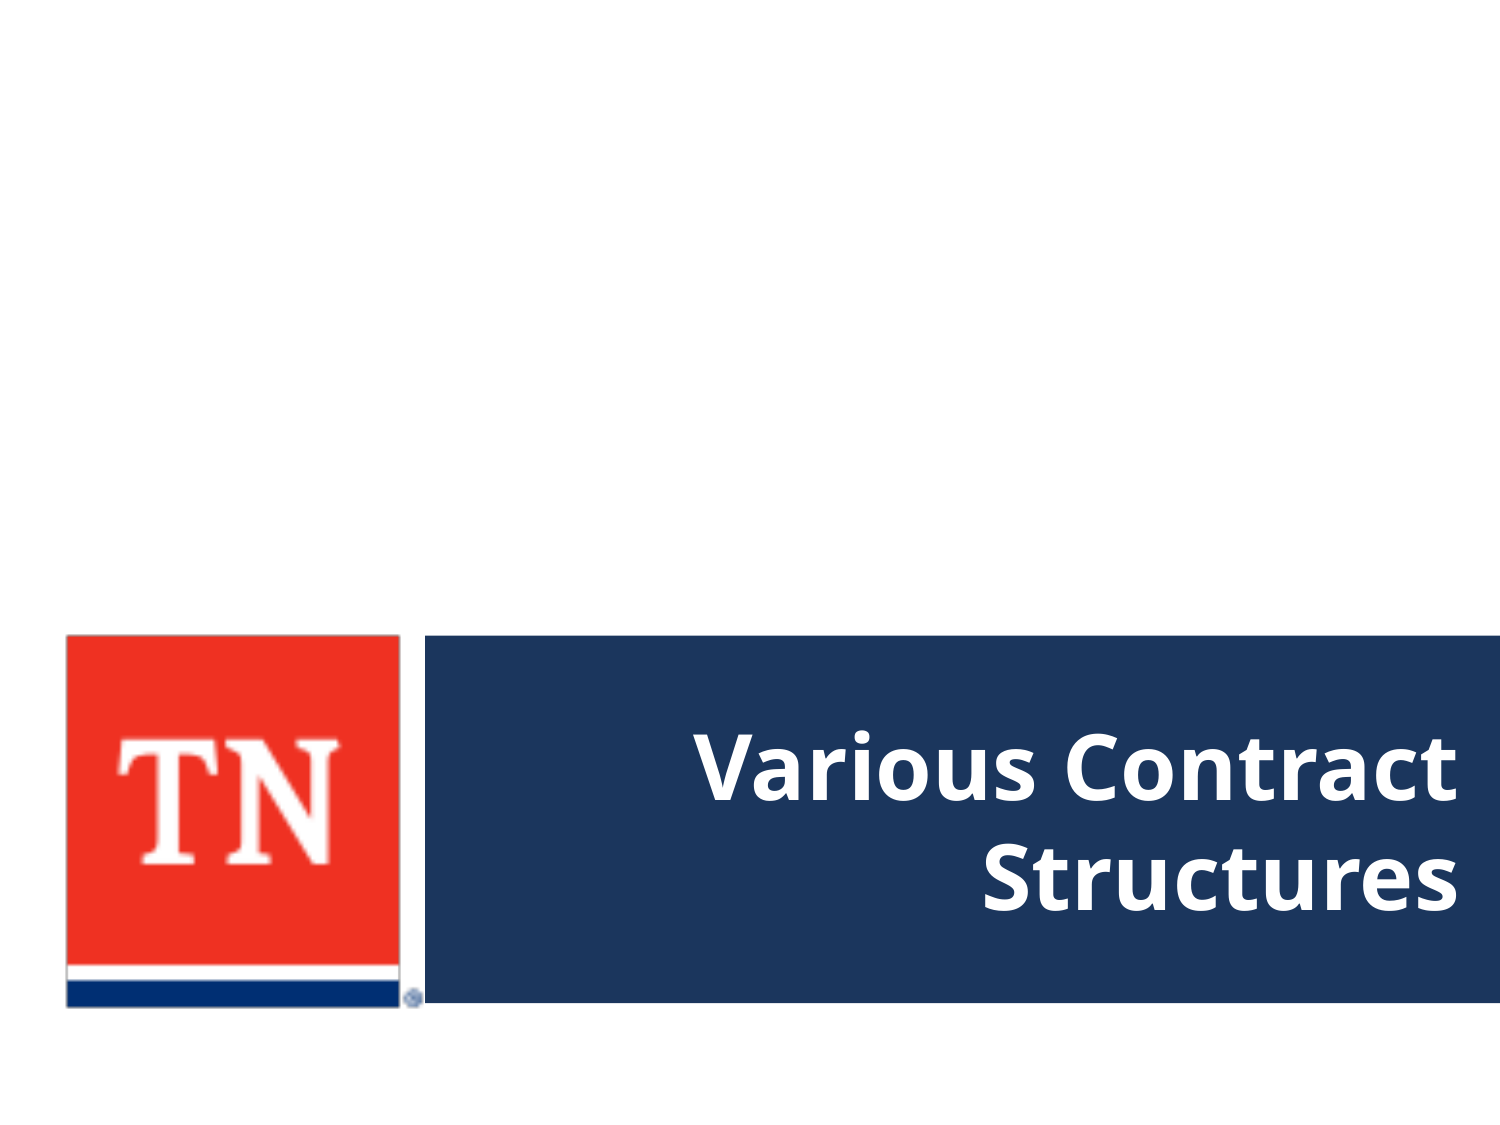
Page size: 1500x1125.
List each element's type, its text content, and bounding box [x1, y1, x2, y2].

title Various Contract Structures [437, 650, 1475, 988]
